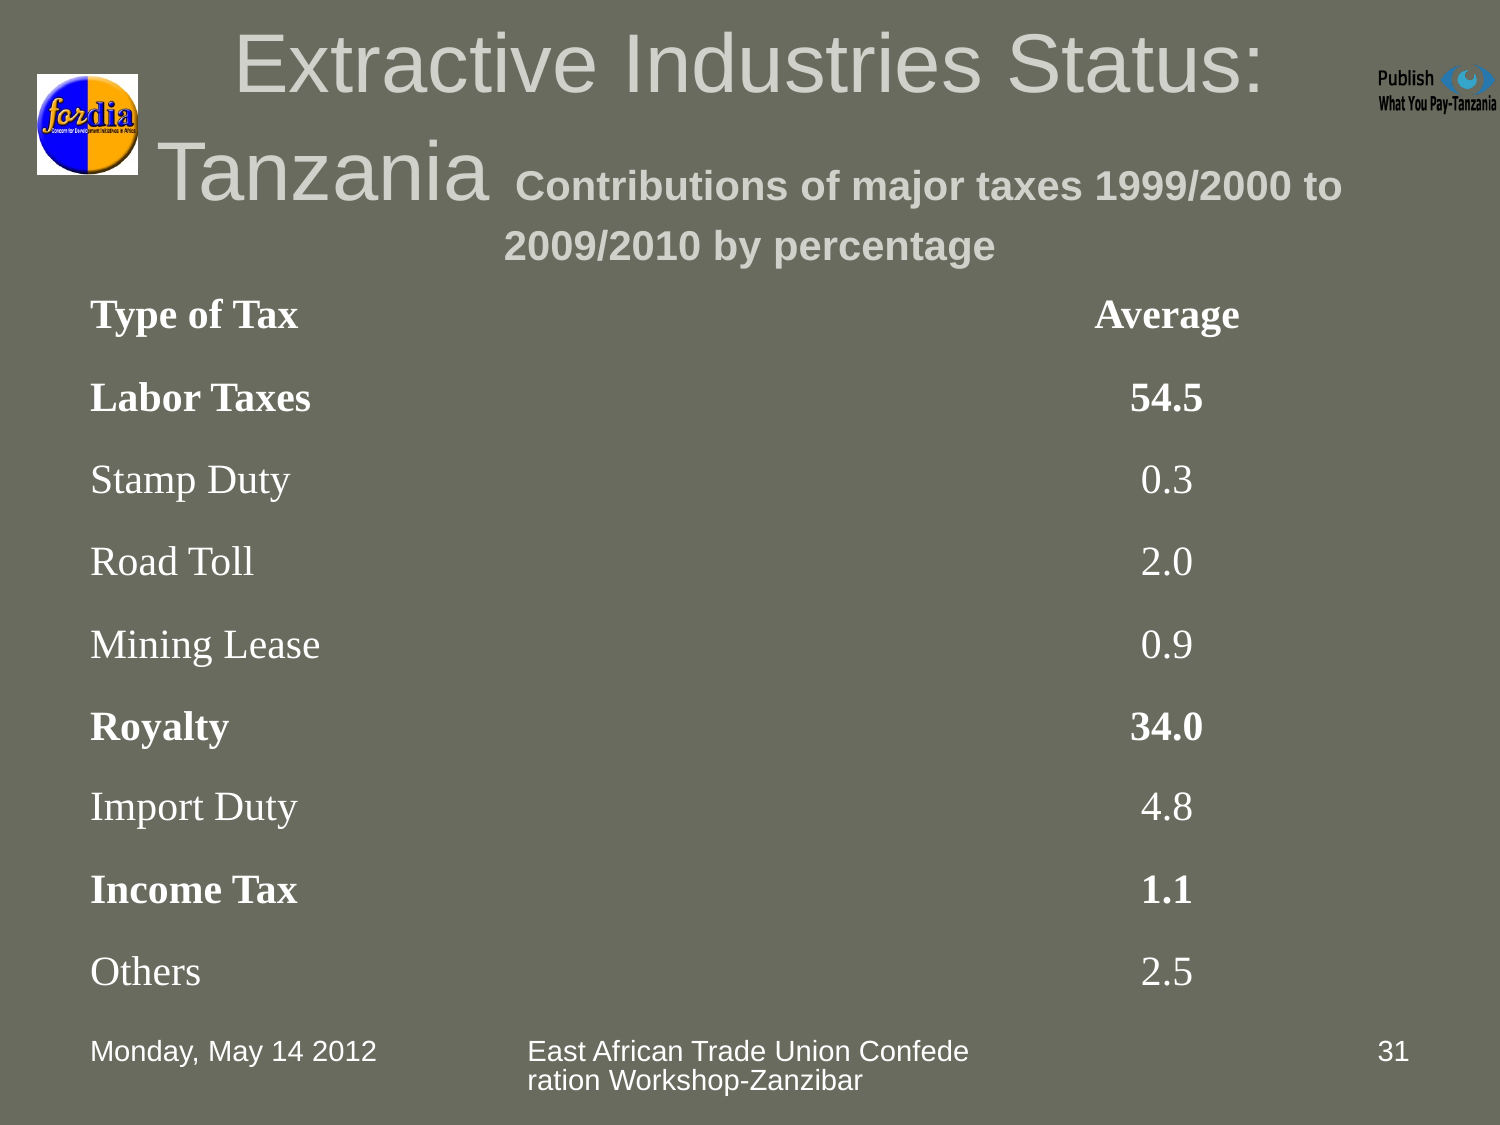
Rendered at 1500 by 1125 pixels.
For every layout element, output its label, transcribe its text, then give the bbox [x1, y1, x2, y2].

picture [1376, 62, 1500, 117]
table_cell 0.3 [909, 427, 1425, 510]
table_cell 4.8 [909, 757, 1425, 837]
table_cell 2.0 [909, 510, 1425, 592]
table_cell Mining Lease [75, 592, 909, 675]
table_header Average [909, 262, 1425, 345]
table_cell Royalty [75, 675, 909, 757]
table_cell 34.0 [909, 675, 1425, 757]
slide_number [75, 1024, 425, 1103]
table_header Type of Tax [75, 262, 909, 345]
table_cell Road Toll [75, 510, 909, 592]
table_cell Others [75, 920, 909, 1002]
picture [37, 74, 138, 176]
table_cell 2.5 [909, 920, 1425, 1002]
table_cell Labor Taxes [75, 345, 909, 427]
table_cell Income Tax [75, 837, 909, 920]
table_cell 1.1 [909, 837, 1425, 920]
slide_number 31 [1074, 1024, 1425, 1103]
footer East African Trade Union Confederation Workshop-Zanzibar [512, 1024, 988, 1103]
table_cell 54.5 [909, 345, 1425, 427]
table_cell Import Duty [75, 757, 909, 837]
table_cell Stamp Duty [75, 427, 909, 510]
title Extractive Industries Status: Tanzania Contributions of major taxes 1999/2000 to 2009/2010 by percentage [75, 45, 1425, 233]
table_cell 0.9 [909, 592, 1425, 675]
